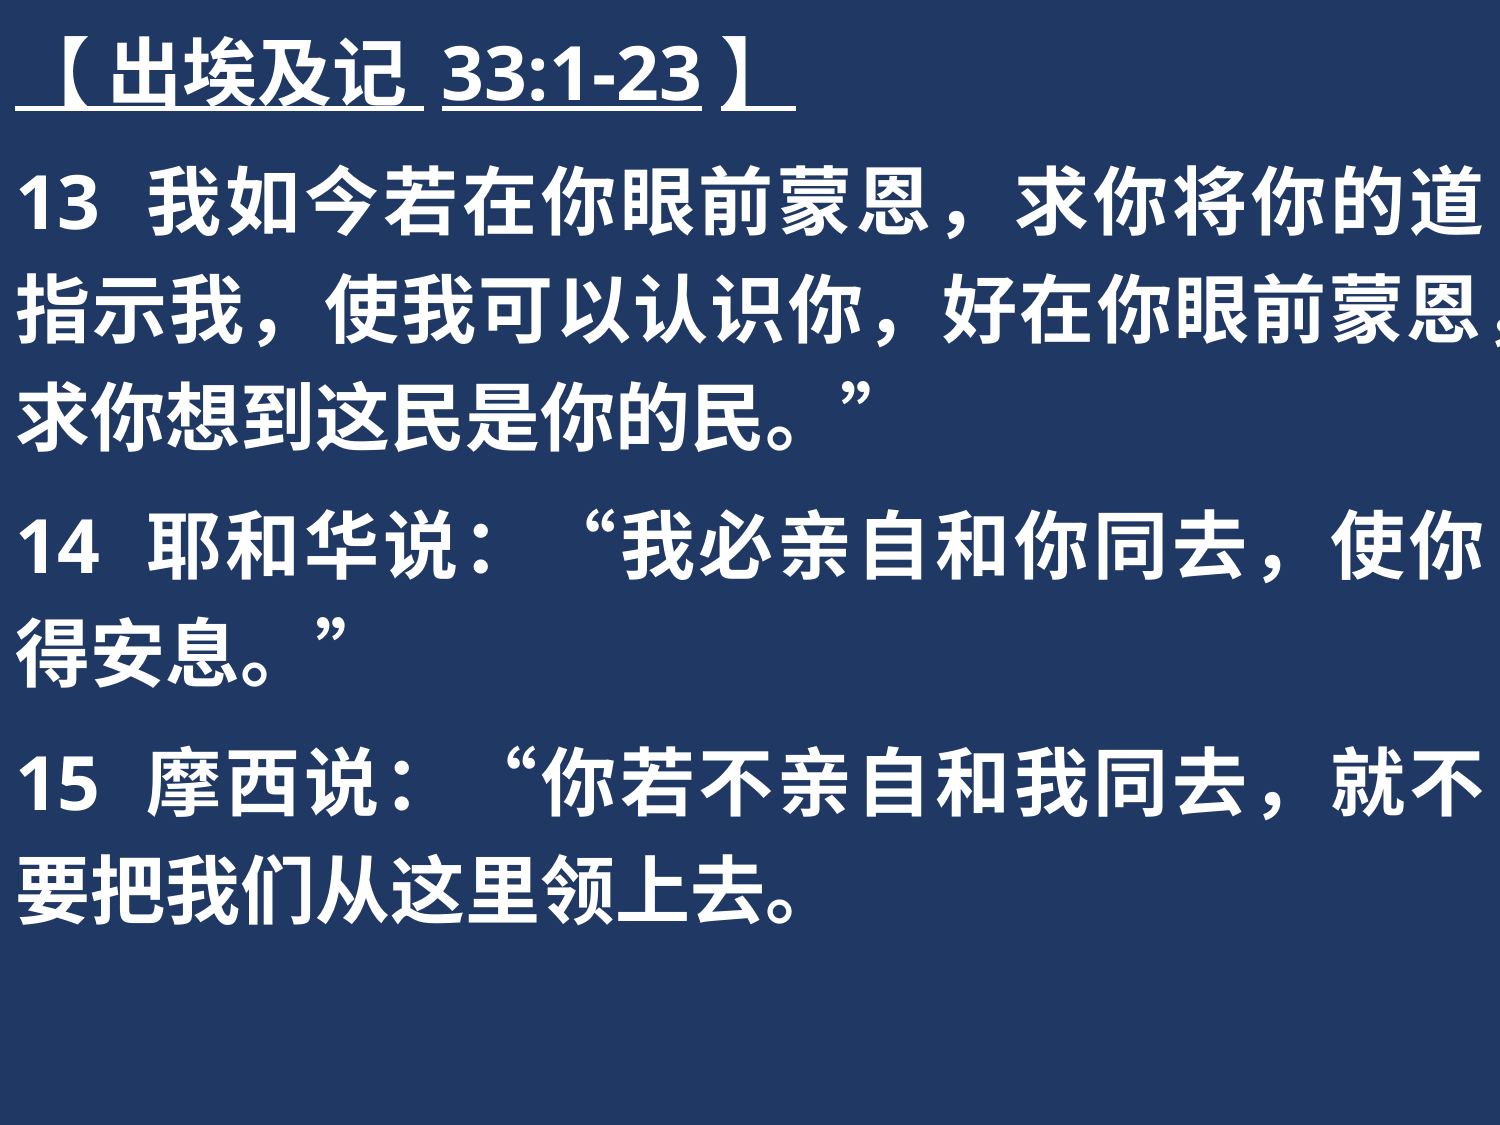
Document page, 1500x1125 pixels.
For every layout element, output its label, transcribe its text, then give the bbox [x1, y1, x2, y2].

list 【 出埃及记 33:1-23】 13 我如今若在你眼前蒙恩，求你将你的道指示我，使我可以认识你，好在你眼前蒙恩，求你想到这民是你的民。” 14 耶和华说：“我必亲自和你同去，使你得安息。” 15 摩西说：“你若不亲自和我同去，就不要把我们从这里领上去。 [0, 0, 1500, 1125]
